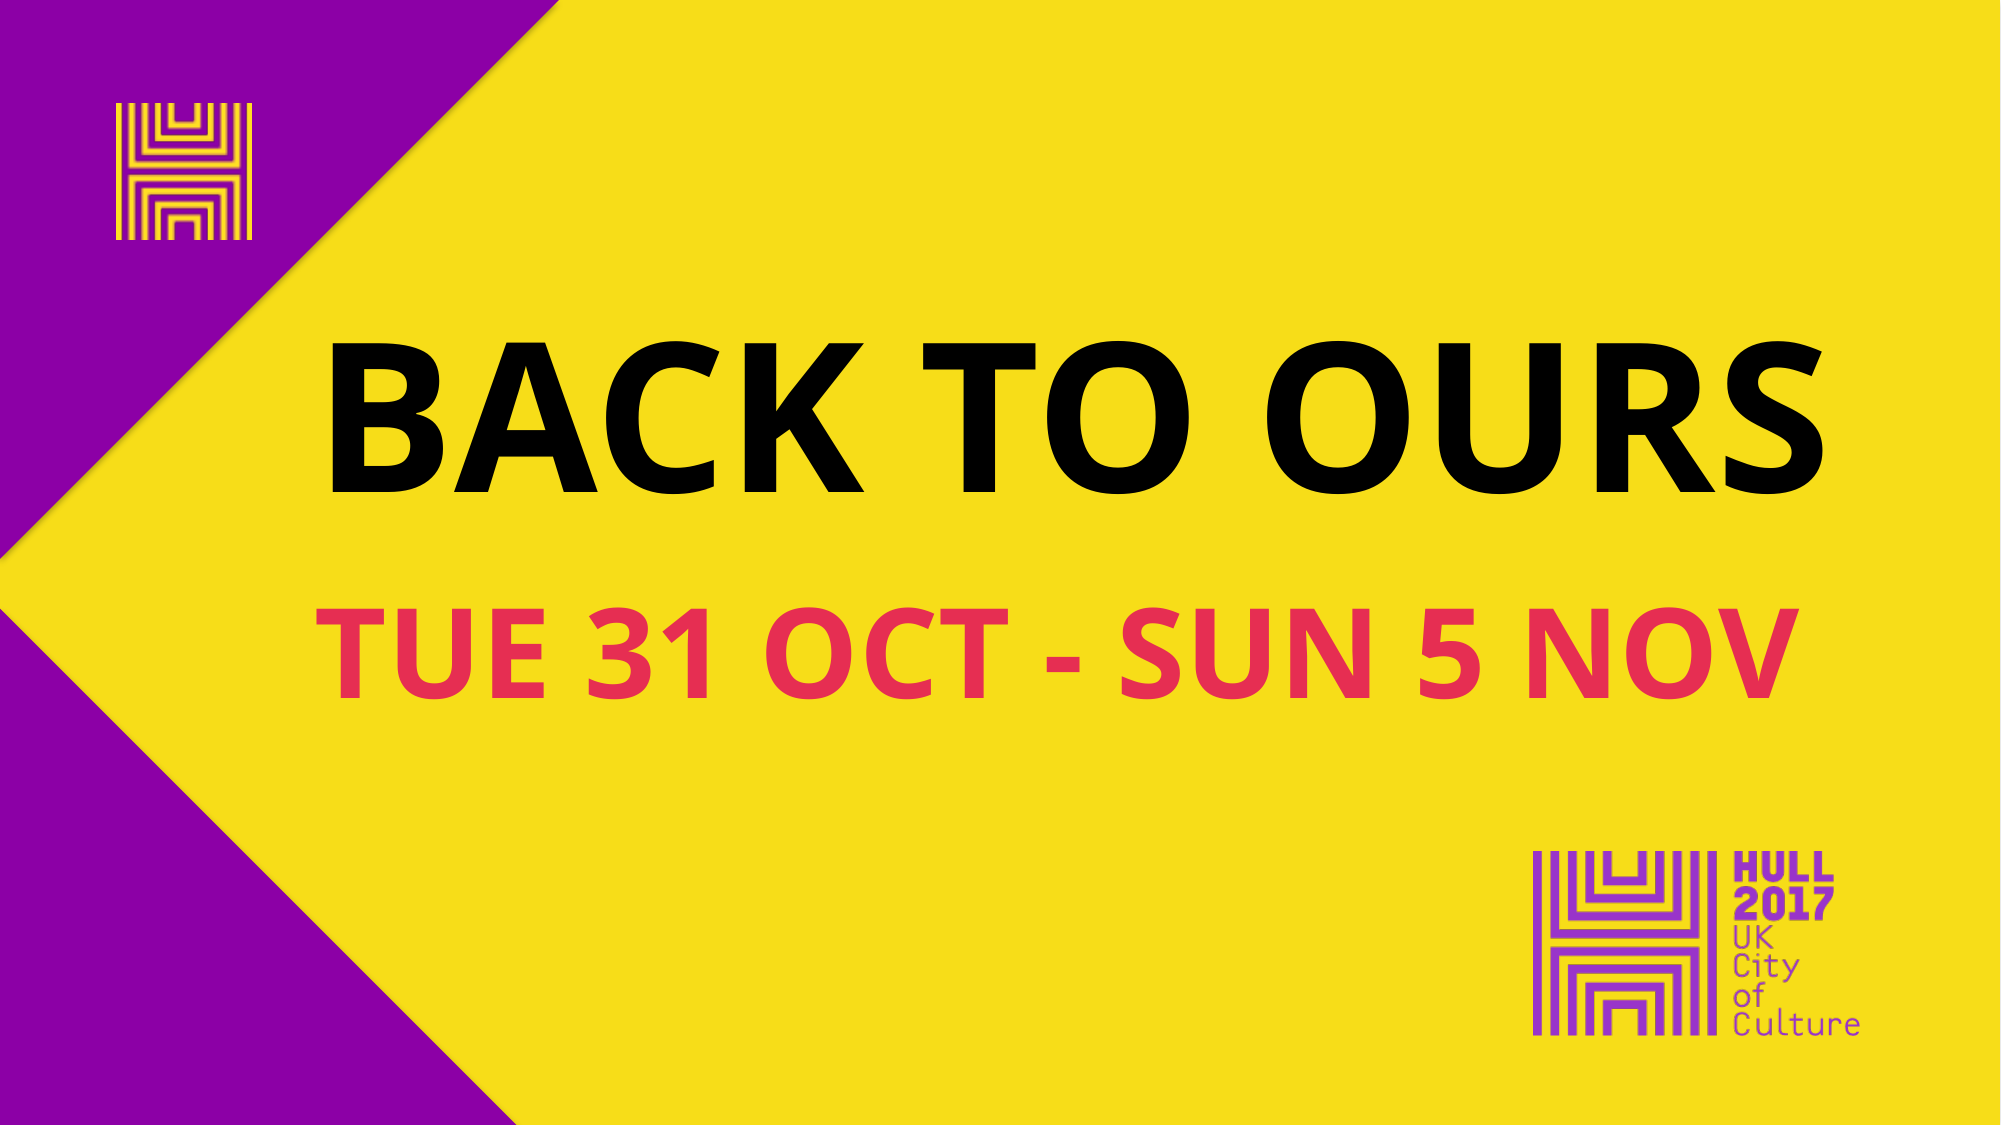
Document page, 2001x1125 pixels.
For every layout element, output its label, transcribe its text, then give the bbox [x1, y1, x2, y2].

text_box BACK TO OURS TUE 31 OCT - SUN 5 NOV [299, 344, 2000, 727]
text_box [0, 0, 560, 560]
picture [1533, 851, 1861, 1036]
picture [115, 103, 253, 240]
text_box [0, 607, 518, 1125]
